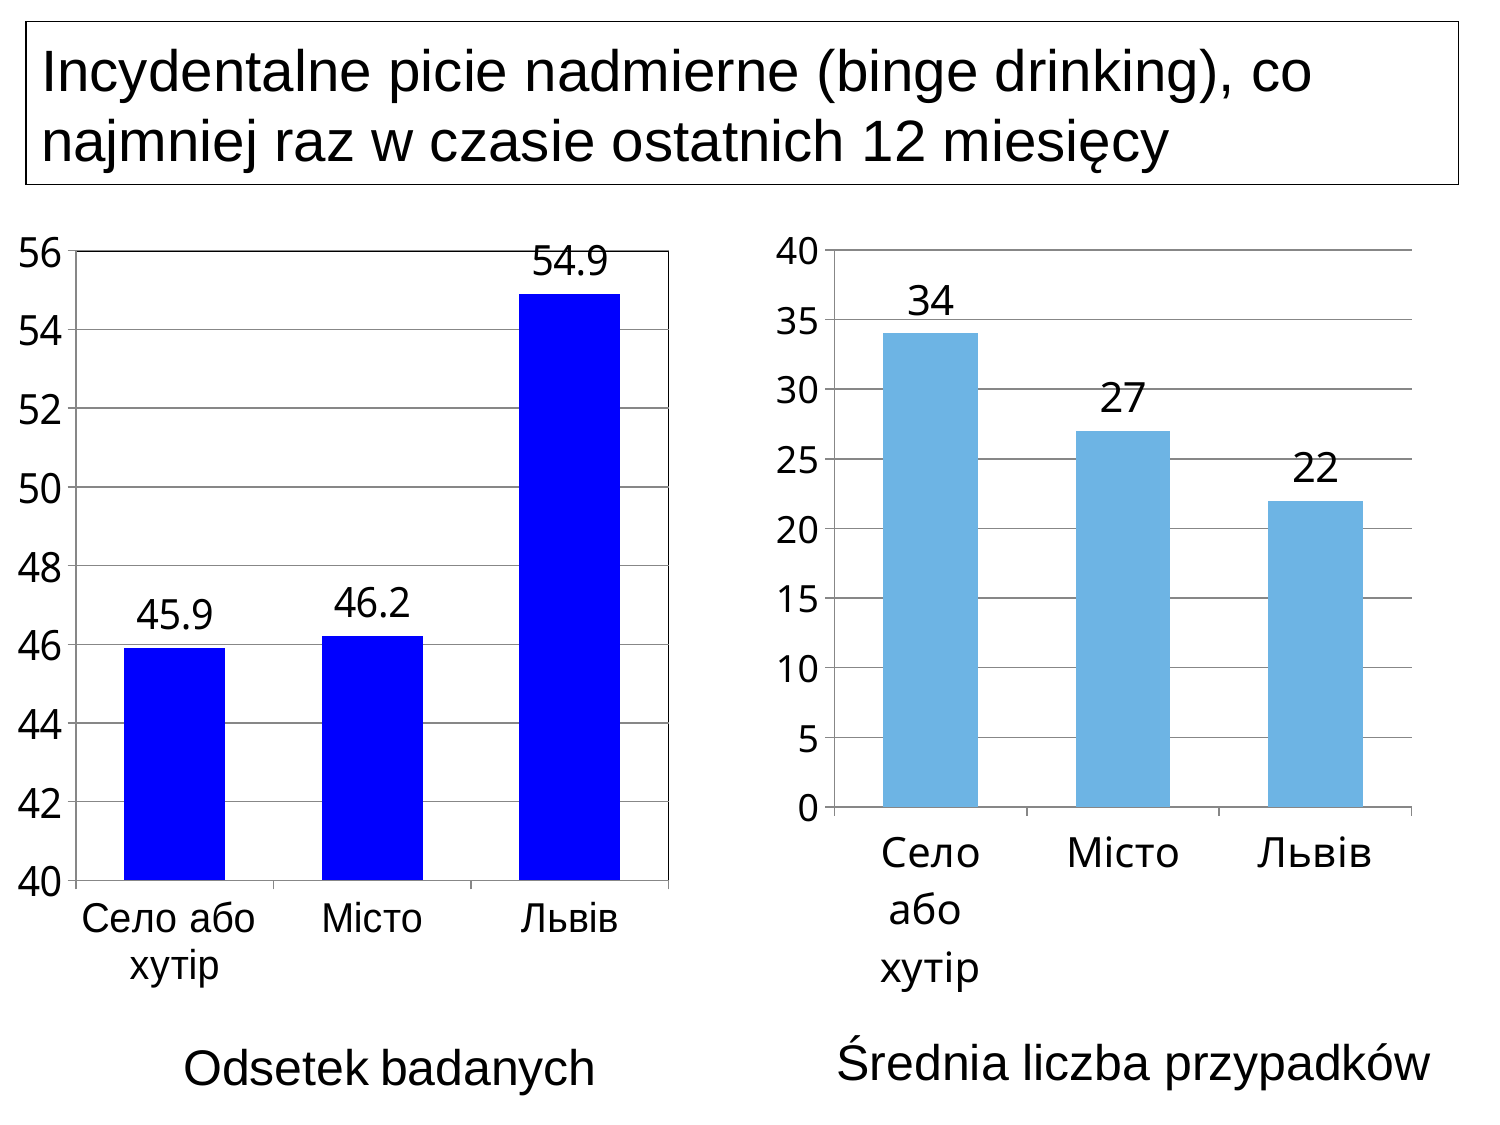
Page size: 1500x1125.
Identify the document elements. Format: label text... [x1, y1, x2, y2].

title Incydentalne picie nadmierne (binge drinking), co najmniej raz w czasie ostatnich 12 miesięcy [26, 21, 1459, 185]
chart [762, 207, 1426, 1012]
text_box Średnia liczba przypadków [809, 1023, 1459, 1098]
chart [17, 207, 715, 1006]
text_box Odsetek badanych [100, 1027, 680, 1103]
